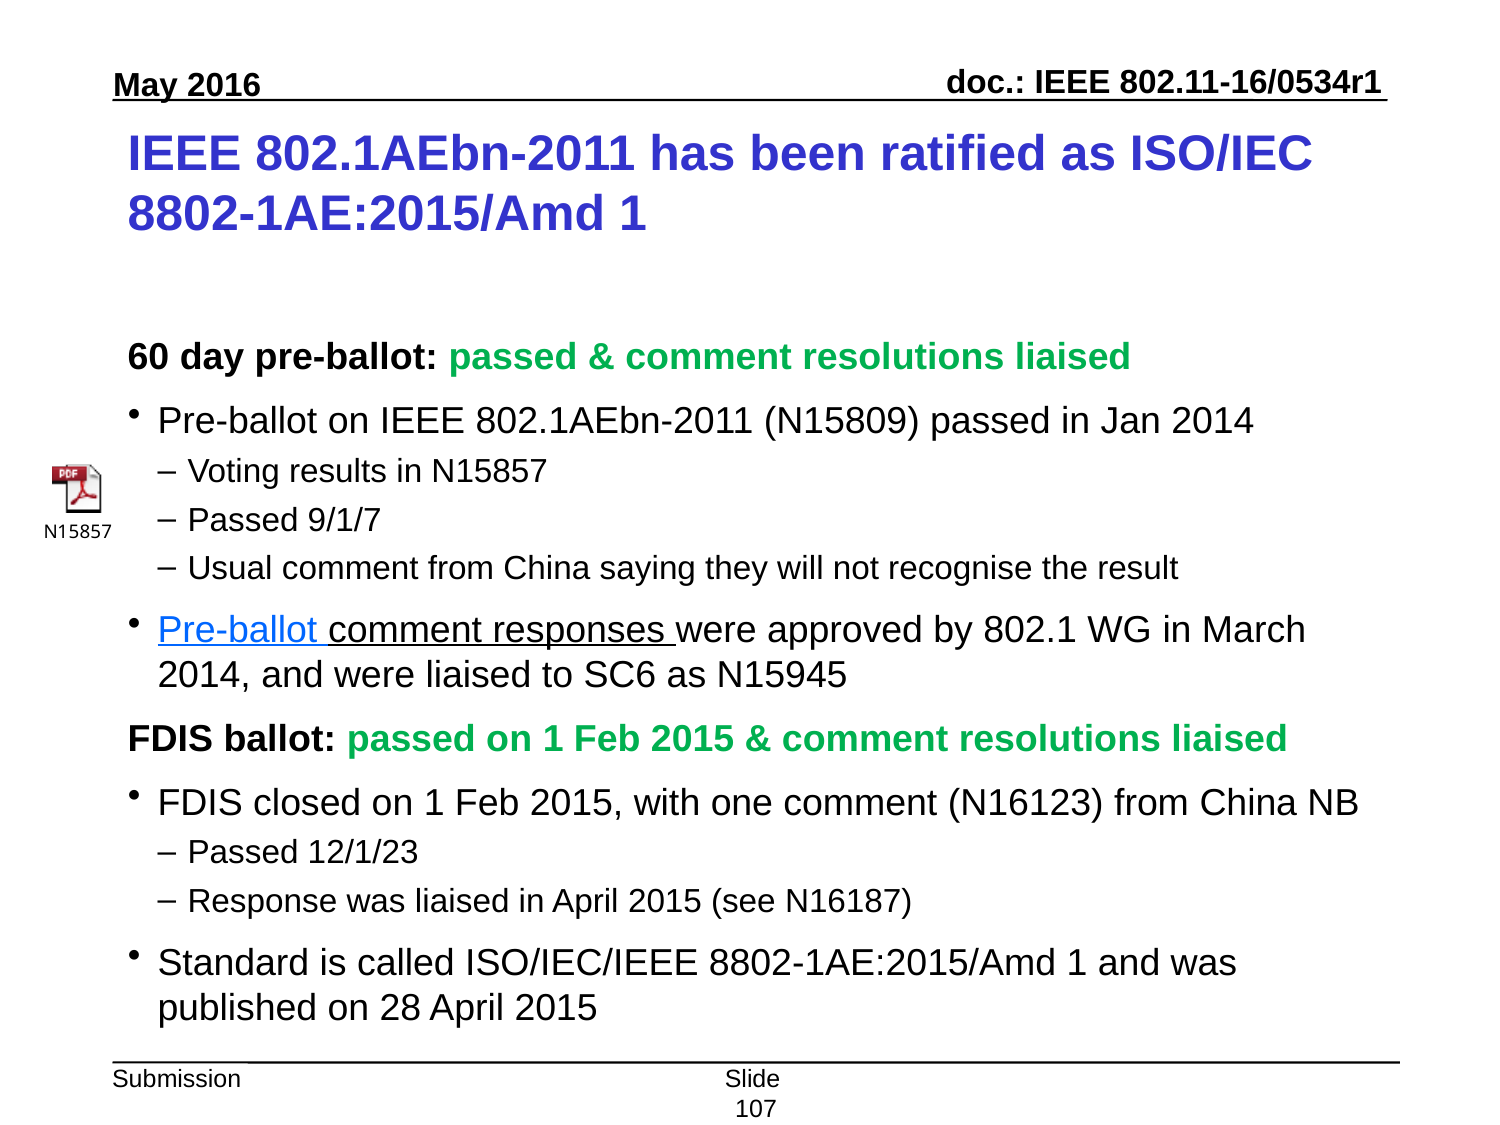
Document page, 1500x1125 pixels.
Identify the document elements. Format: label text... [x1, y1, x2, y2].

list 60 day pre-ballot: passed & comment resolutions liaised Pre-ballot on IEEE 802.1AEbn-2011 (N15809) passed in Jan 2014 Voting results in N15857 Passed 9/1/7 Usual comment from China saying they will not recognise the result Pre-ballot comment responses were approved by 802.1 WG in March 2014, and were liaised to SC6 as N15945 FDIS ballot: passed on 1 Feb 2015 & comment resolutions liaised FDIS closed on 1 Feb 2015, with one comment (N16123) from China NB Passed 12/1/23 Response was liaised in April 2015 (see N16187) Standard is called ISO/IEC/IEEE 8802-1AE:2015/Amd 1 and was published on 28 April 2015 [112, 324, 1388, 1000]
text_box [2, 462, 154, 590]
slide_number Slide 107 [709, 1061, 803, 1093]
title IEEE 802.1AEbn-2011 has been ratified as ISO/IEC 8802-1AE:2015/Amd 1 [112, 112, 1388, 288]
